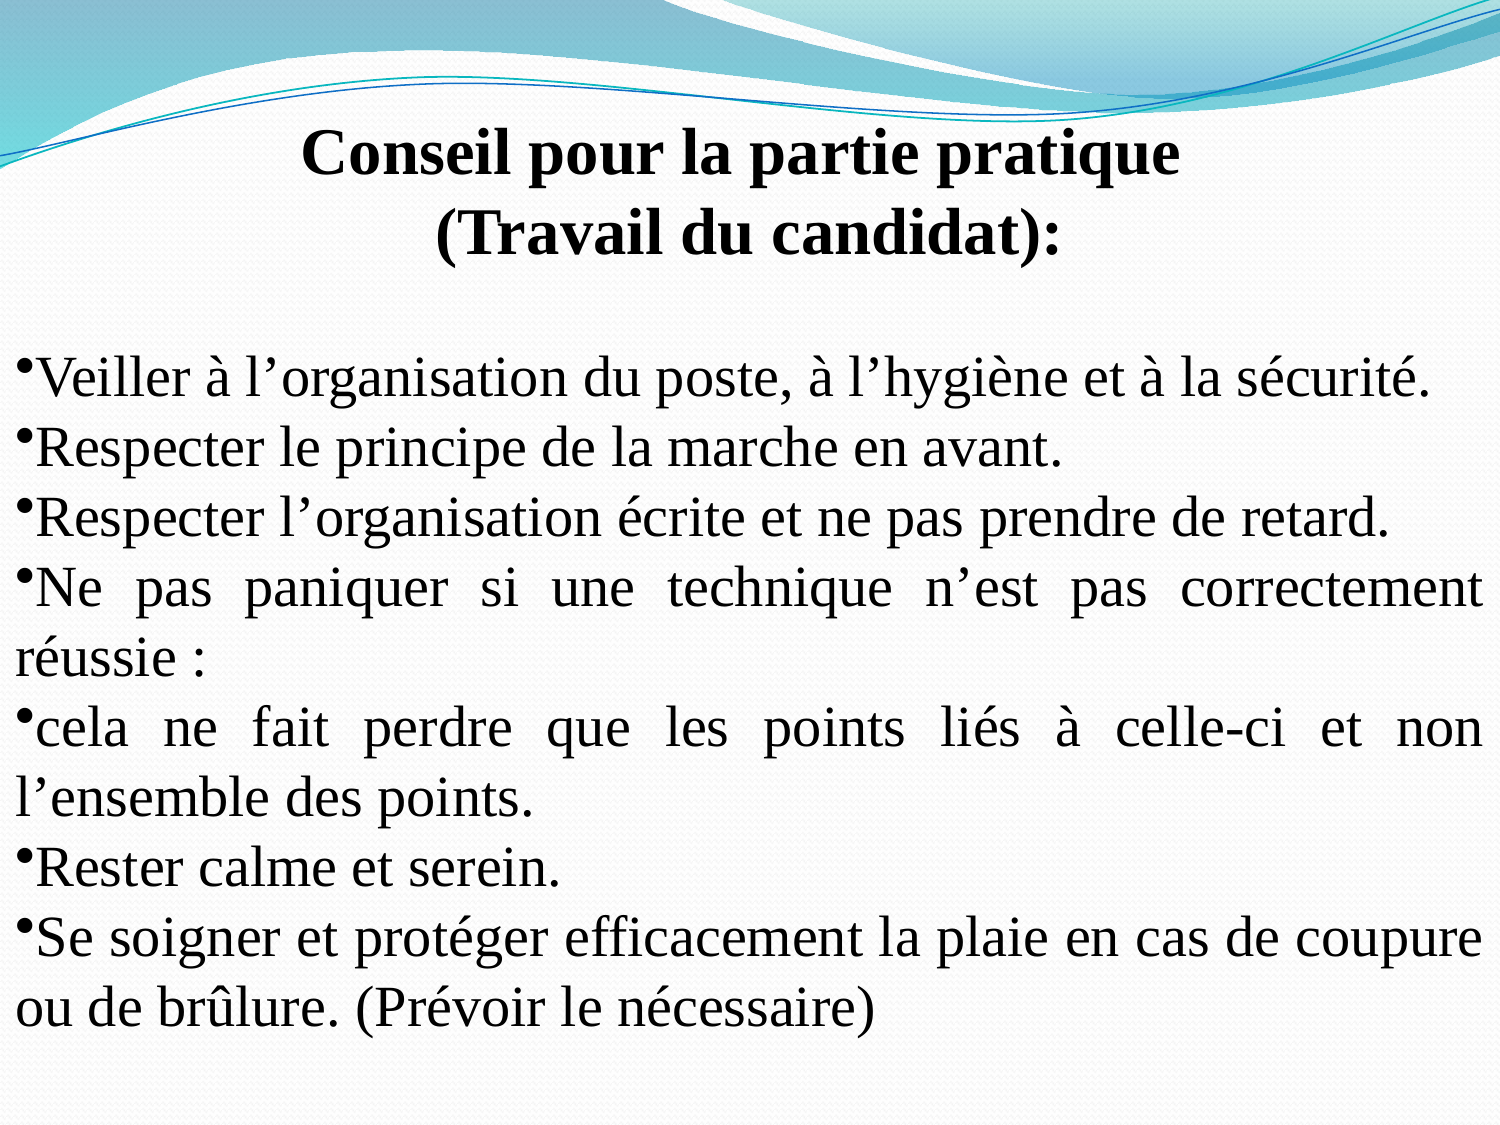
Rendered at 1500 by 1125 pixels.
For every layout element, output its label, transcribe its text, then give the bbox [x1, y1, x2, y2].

text_box Conseil pour la partie pratique (Travail du candidat): Veiller à l’organisation du poste, à l’hygiène et à la sécurité. Respecter le principe de la marche en avant. Respecter l’organisation écrite et ne pas prendre de retard. Ne pas paniquer si une technique n’est pas correctement réussie : cela ne fait perdre que les points liés à celle-ci et non l’ensemble des points. Rester calme et serein. Se soigner et protéger efficacement la plaie en cas de coupure ou de brûlure. (Prévoir le nécessaire) [0, 100, 1500, 1046]
